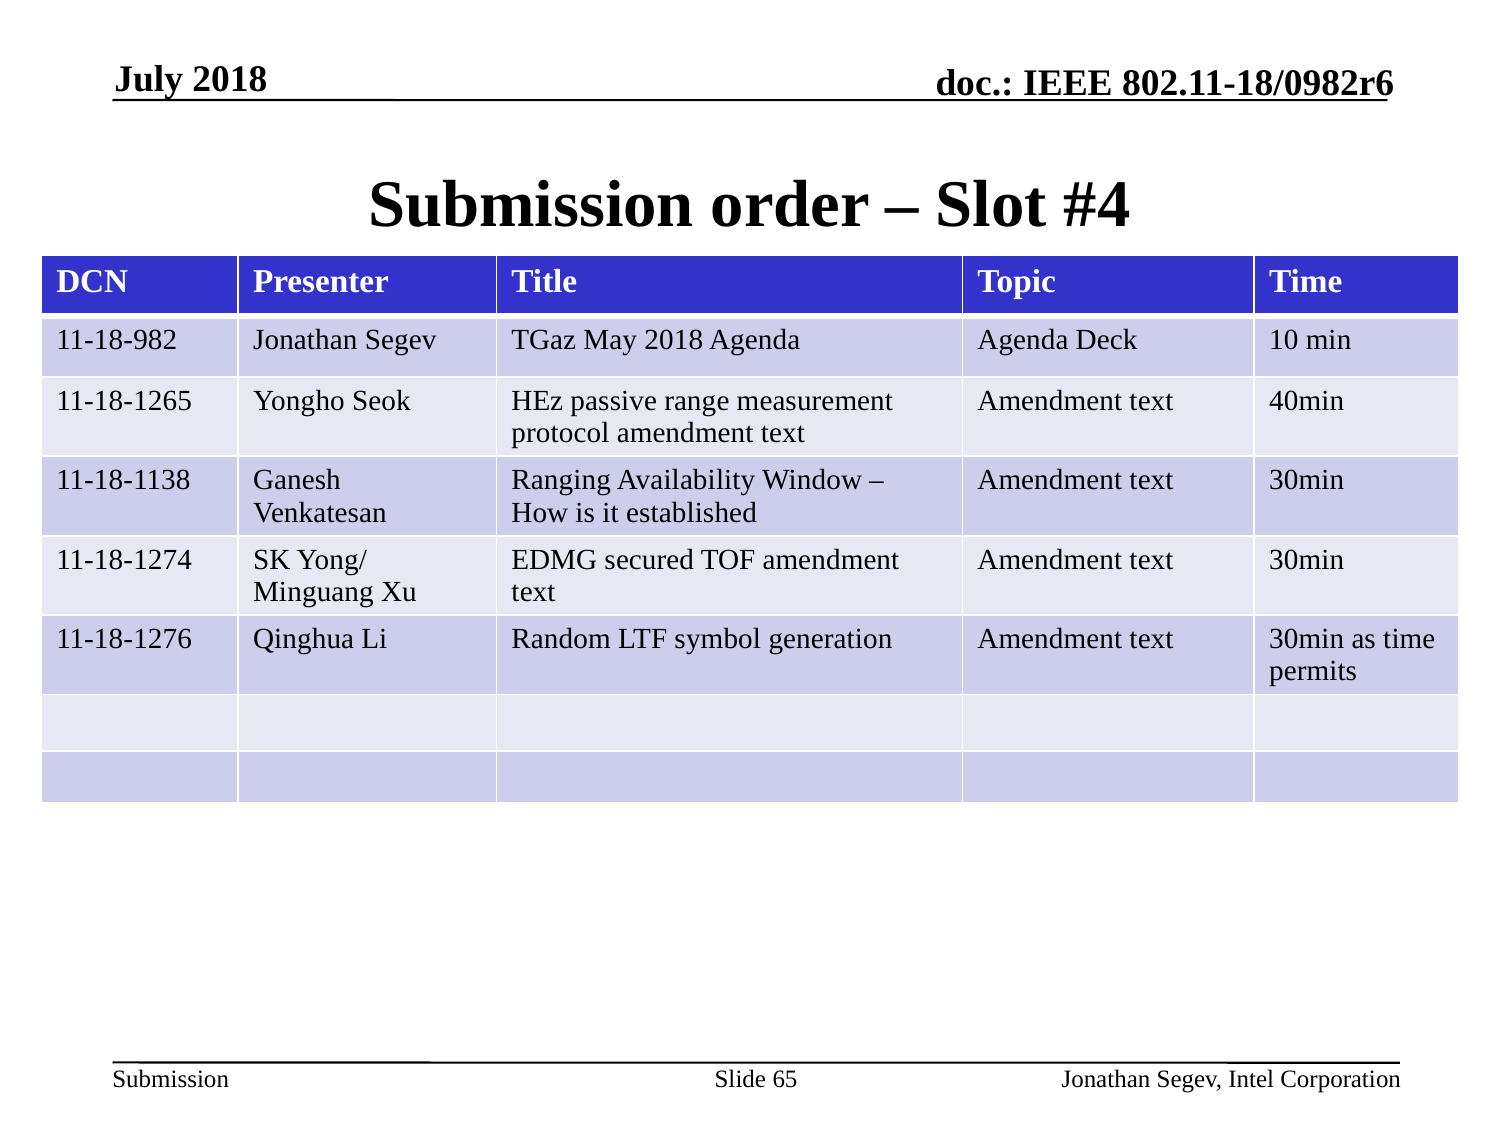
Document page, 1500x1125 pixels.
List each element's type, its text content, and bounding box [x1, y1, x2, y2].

table_cell Ganesh Venkatesan [239, 457, 496, 535]
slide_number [114, 54, 423, 100]
table_cell [42, 695, 237, 750]
table_cell [1255, 695, 1458, 750]
table_cell Amendment text [963, 537, 1253, 614]
table_cell [239, 695, 496, 750]
table_cell EDMG secured TOF amendment text [497, 537, 962, 614]
table_cell Ranging Availability Window – How is it established [497, 457, 962, 535]
table_cell [239, 752, 496, 802]
table_cell 11-18-1265 [42, 378, 237, 455]
table_cell [42, 752, 237, 802]
table_cell HEz passive range measurement protocol amendment text [497, 378, 962, 455]
table_cell Amendment text [963, 378, 1253, 455]
table_cell Amendment text [963, 616, 1253, 694]
table_cell Random LTF symbol generation [497, 616, 962, 694]
table_cell Qinghua Li [239, 616, 496, 694]
table_cell 30min [1255, 537, 1458, 614]
table_cell 30min as time permits [1255, 616, 1458, 694]
footer Jonathan Segev, Intel Corporation [878, 1061, 1402, 1093]
table_cell 40min [1255, 378, 1458, 455]
table_header DCN [42, 256, 237, 313]
table_cell [963, 695, 1253, 750]
table_cell 11-18-982 [42, 319, 237, 376]
table_cell [497, 695, 962, 750]
table_cell 11-18-1138 [42, 457, 237, 535]
table_header Time [1255, 256, 1458, 313]
title Submission order – Slot #4 [112, 112, 1388, 254]
table_cell Agenda Deck [963, 319, 1253, 376]
table_cell Amendment text [963, 457, 1253, 535]
table_cell Yongho Seok [239, 378, 496, 455]
table_cell TGaz May 2018 Agenda [497, 319, 962, 376]
table_cell [963, 752, 1253, 802]
slide_number Slide 65 [712, 1061, 800, 1123]
table_cell Jonathan Segev [239, 319, 496, 376]
table_header Presenter [239, 256, 496, 313]
table_cell [497, 752, 962, 802]
table_cell [1255, 752, 1458, 802]
table_cell 11-18-1274 [42, 537, 237, 614]
table_cell 11-18-1276 [42, 616, 237, 694]
table_cell 30min [1255, 457, 1458, 535]
table_cell 10 min [1255, 319, 1458, 376]
table_header Topic [963, 256, 1253, 313]
table_cell SK Yong/ Minguang Xu [239, 537, 496, 614]
table_header Title [497, 256, 962, 313]
